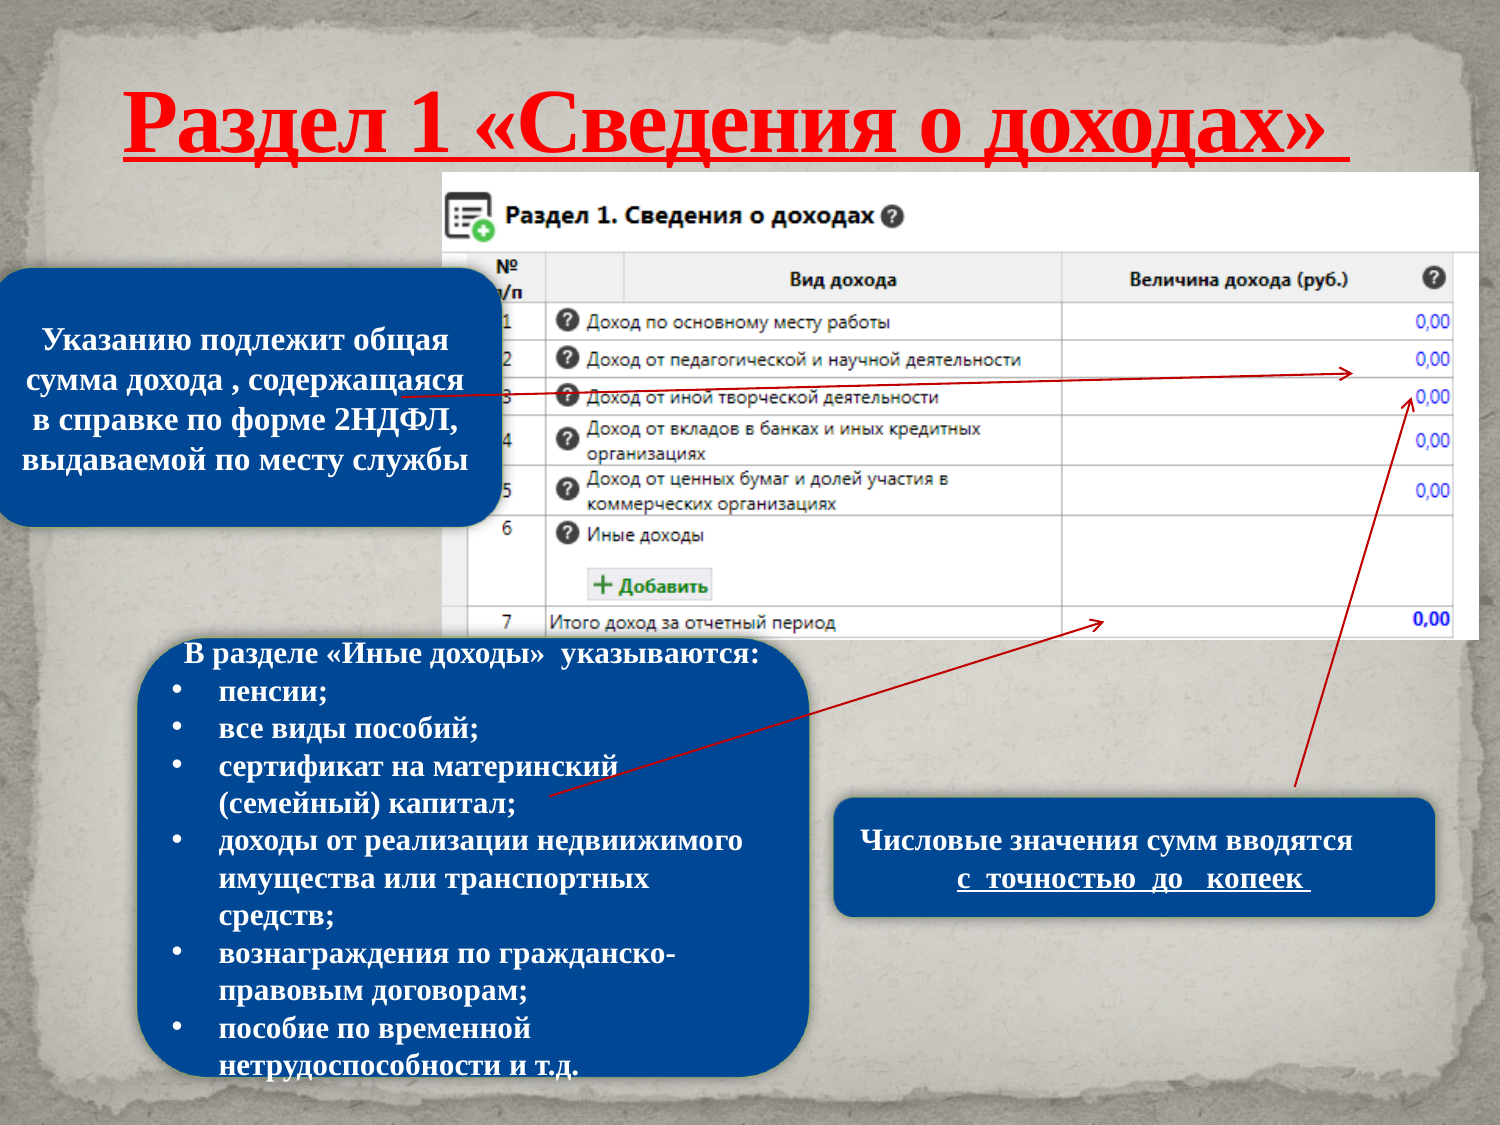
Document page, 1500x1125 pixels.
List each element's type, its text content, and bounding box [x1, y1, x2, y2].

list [446, 177, 1476, 638]
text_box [551, 623, 1103, 795]
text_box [404, 376, 1351, 395]
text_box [1297, 399, 1410, 785]
text_box В разделе «Иные доходы» указываются: пенсии; все виды пособий; сертификат на материнский (семейный) капитал; доходы от реализации недвиижимого имущества или транспортных средств; вознаграждения по гражданско-правовым договорам; пособие по временной нетрудоспособности и т.д. [138, 639, 809, 1076]
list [446, 406, 1284, 640]
title Раздел 1 «Сведения о доходах» [61, 42, 1412, 178]
text_box Указанию подлежит общая сумма дохода , содержащаяся в справке по форме 2НДФЛ, выдаваемой по месту службы [0, 268, 432, 527]
text_box Числовые значения сумм вводятся с точностью до копеек [834, 798, 1435, 917]
